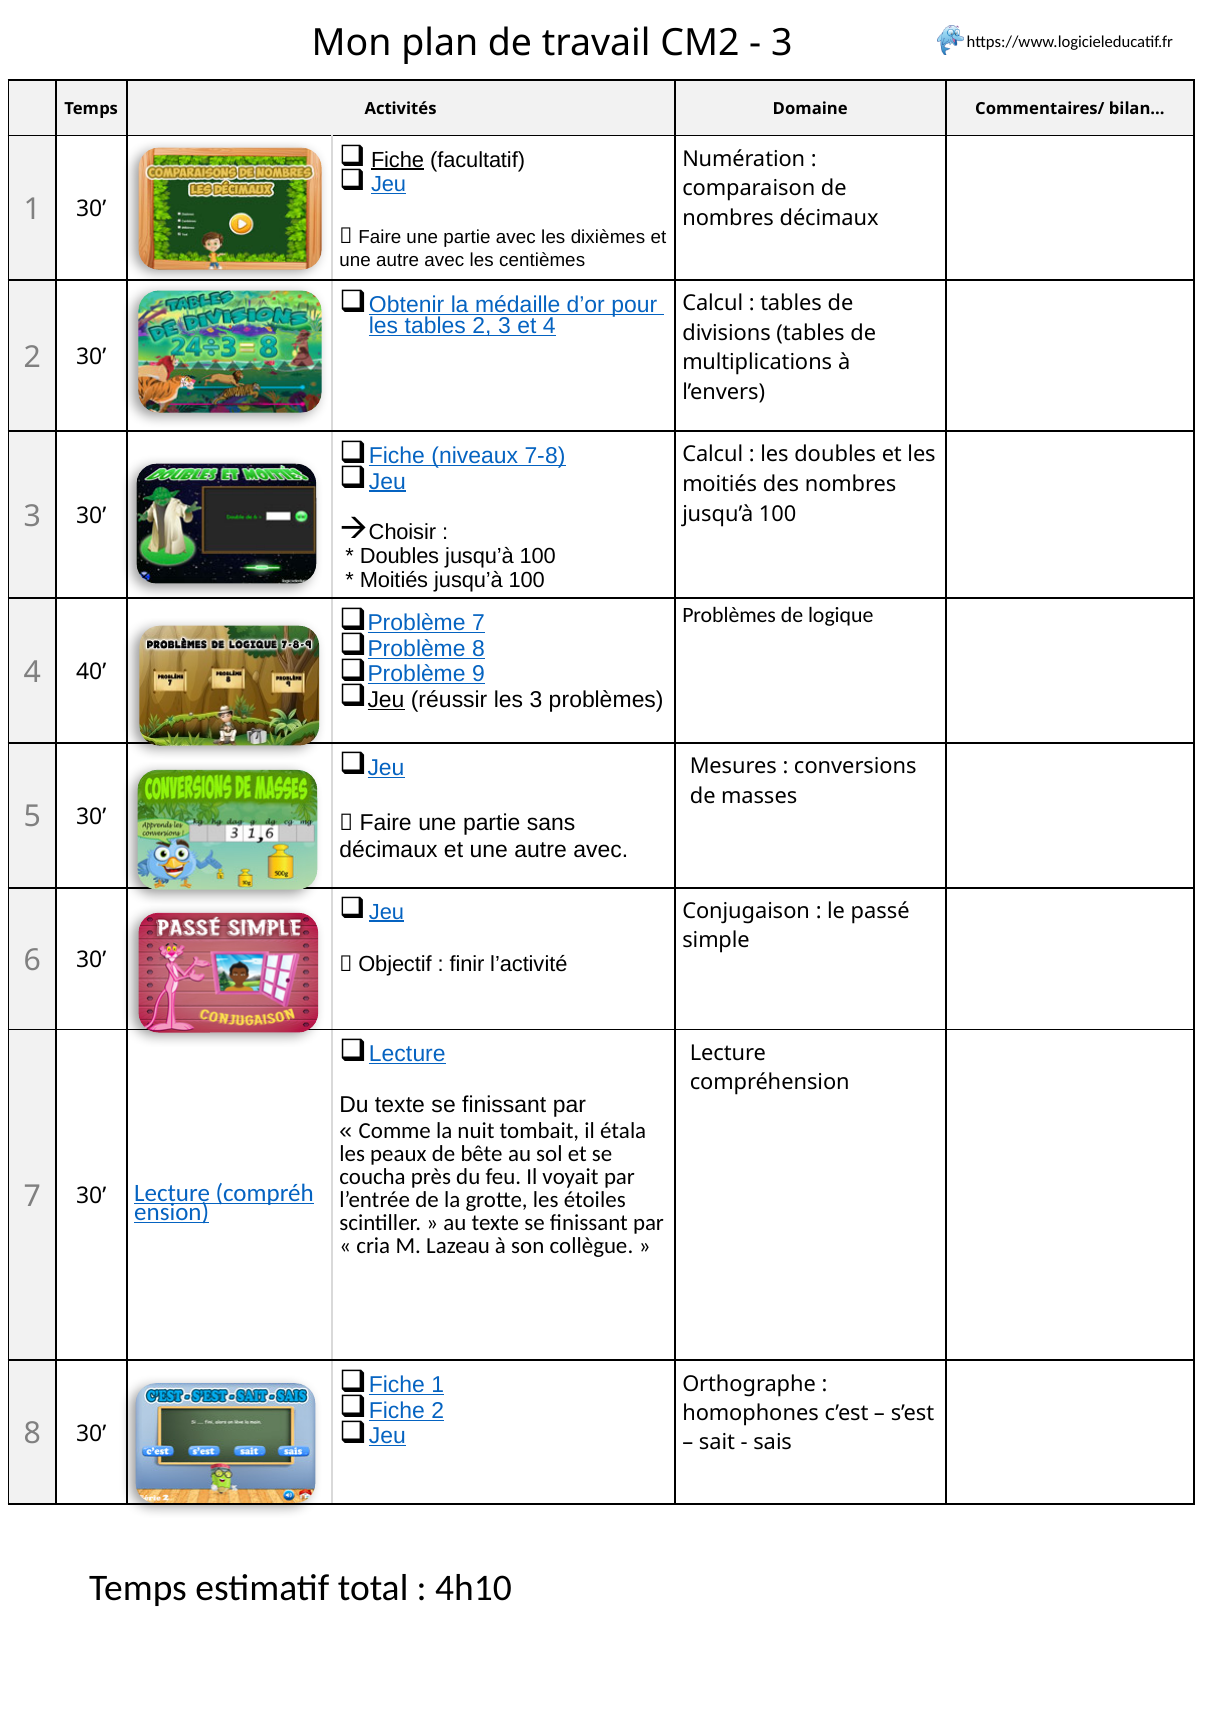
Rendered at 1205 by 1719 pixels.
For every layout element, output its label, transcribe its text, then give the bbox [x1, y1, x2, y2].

table_cell Obtenir la médaille d’or pour les tables 2, 3 et 4 [333, 281, 674, 430]
table_cell [128, 599, 331, 742]
picture [139, 625, 320, 746]
table_cell 30’ [57, 1361, 126, 1503]
table_cell Fiche (facultatif) Jeu  Faire une partie avec les dixièmes et une autre avec les centièmes [333, 136, 674, 279]
table_cell Mesures : conversions de masses [676, 744, 945, 887]
table_cell [128, 744, 331, 887]
text_box Mon plan de travail CM2 - 3 [204, 10, 900, 71]
table_cell 8 [9, 1361, 55, 1503]
table_header Temps [57, 81, 126, 135]
table_cell Jeu  Faire une partie sans décimaux et une autre avec. [333, 744, 674, 887]
picture [135, 1383, 316, 1503]
table_cell Fiche (niveaux 7-8) Jeu Choisir : * Doubles jusqu’à 100 * Moitiés jusqu’à 100 [333, 432, 674, 597]
table_cell Problèmes de logique [676, 599, 945, 742]
table_cell 30’ [57, 889, 126, 1029]
table_cell 30’ [57, 432, 126, 597]
table_header Commentaires/ bilan… [1064, 81, 1193, 135]
table_cell Lecture Du texte se finissant par « Comme la nuit tombait, il étala les peaux de bête au sol et se coucha près du feu. Il voyait par l’entrée de la grotte, les étoiles scintiller. » au texte se finissant par « cria M. Lazeau à son collègue. » [333, 1030, 674, 1359]
table_cell [128, 889, 331, 1029]
table_cell [947, 281, 1193, 430]
table_cell [947, 1030, 1193, 1359]
table_cell 6 [9, 889, 55, 1029]
table_cell 30’ [57, 1030, 126, 1359]
table_cell [947, 744, 1193, 887]
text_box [1028, 0, 1064, 184]
table_cell [128, 136, 331, 279]
picture [138, 147, 322, 270]
table_cell 40’ [57, 599, 126, 742]
table_header [9, 81, 55, 135]
table_cell 5 [9, 744, 55, 887]
text_box Temps estimatif total : 4h10 [74, 1555, 528, 1616]
table_cell Calcul : les doubles et les moitiés des nombres jusqu’à 100 [676, 432, 945, 597]
table_cell 2 [9, 281, 55, 430]
picture [137, 769, 318, 890]
table_cell [947, 599, 1193, 742]
table_cell Conjugaison : le passé simple [676, 889, 945, 1029]
picture [138, 290, 322, 413]
table_header Activités [128, 81, 674, 135]
table_cell Numération : comparaison de nombres décimaux [676, 136, 945, 279]
table_cell Lecture (compréhension) [128, 1030, 331, 1359]
table_cell [128, 281, 331, 430]
table_cell Fiche 1 Fiche 2 Jeu [333, 1361, 674, 1503]
table_cell [947, 889, 1193, 1029]
table_cell 30’ [57, 744, 126, 887]
table_cell Lecture compréhension [676, 1030, 945, 1359]
table_header Commentaires/ bilan… [947, 81, 1028, 135]
table_cell 30’ [57, 281, 126, 430]
picture [937, 25, 964, 55]
table_cell [128, 1361, 331, 1503]
table_cell Problème 7 Problème 8 Problème 9 Jeu (réussir les 3 problèmes) [333, 599, 674, 742]
table_cell Orthographe : homophones c’est – s’est – sait - sais [676, 1361, 945, 1503]
table_cell 4 [9, 599, 55, 742]
picture [136, 463, 317, 584]
table_cell 7 [9, 1030, 55, 1359]
table_cell Jeu  Objectif : finir l’activité [333, 889, 674, 1029]
table_cell [947, 432, 1193, 597]
table_cell Calcul : tables de divisions (tables de multiplications à l’envers) [676, 281, 945, 430]
table_header Domaine [676, 81, 945, 135]
table_cell 30’ [57, 136, 126, 279]
table_cell [128, 432, 331, 597]
table_cell [947, 136, 1193, 279]
picture [138, 912, 319, 1033]
table_cell 3 [9, 432, 55, 597]
table_cell [947, 1361, 1193, 1503]
table_cell 1 [9, 136, 55, 279]
